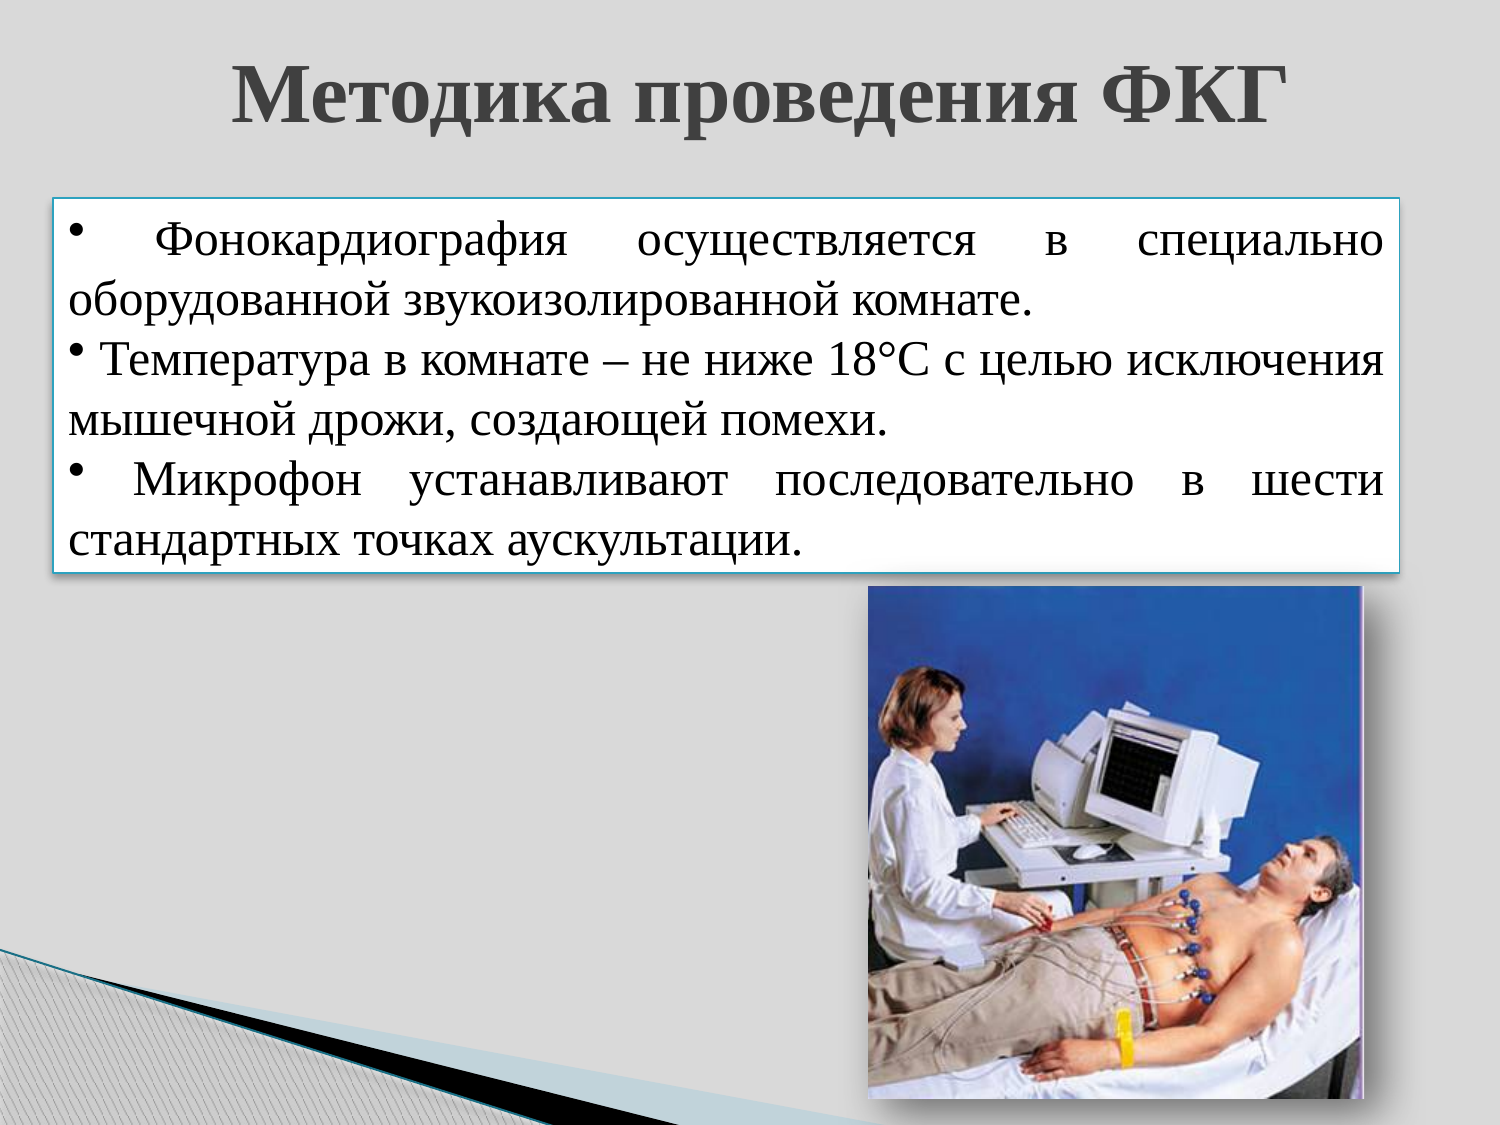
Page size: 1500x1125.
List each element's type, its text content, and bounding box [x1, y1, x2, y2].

picture [867, 585, 1365, 1099]
text_box Фонокардиография осуществляется в специально оборудованной звукоизолированной комнате. Температура в комнате – не ниже 18°С с целью исключения мышечной дрожи, создающей помехи. Микрофон устанавливают последовательно в шести стандартных точках аускультации. [52, 197, 1400, 574]
title Методика проведения ФКГ [183, 30, 1341, 147]
